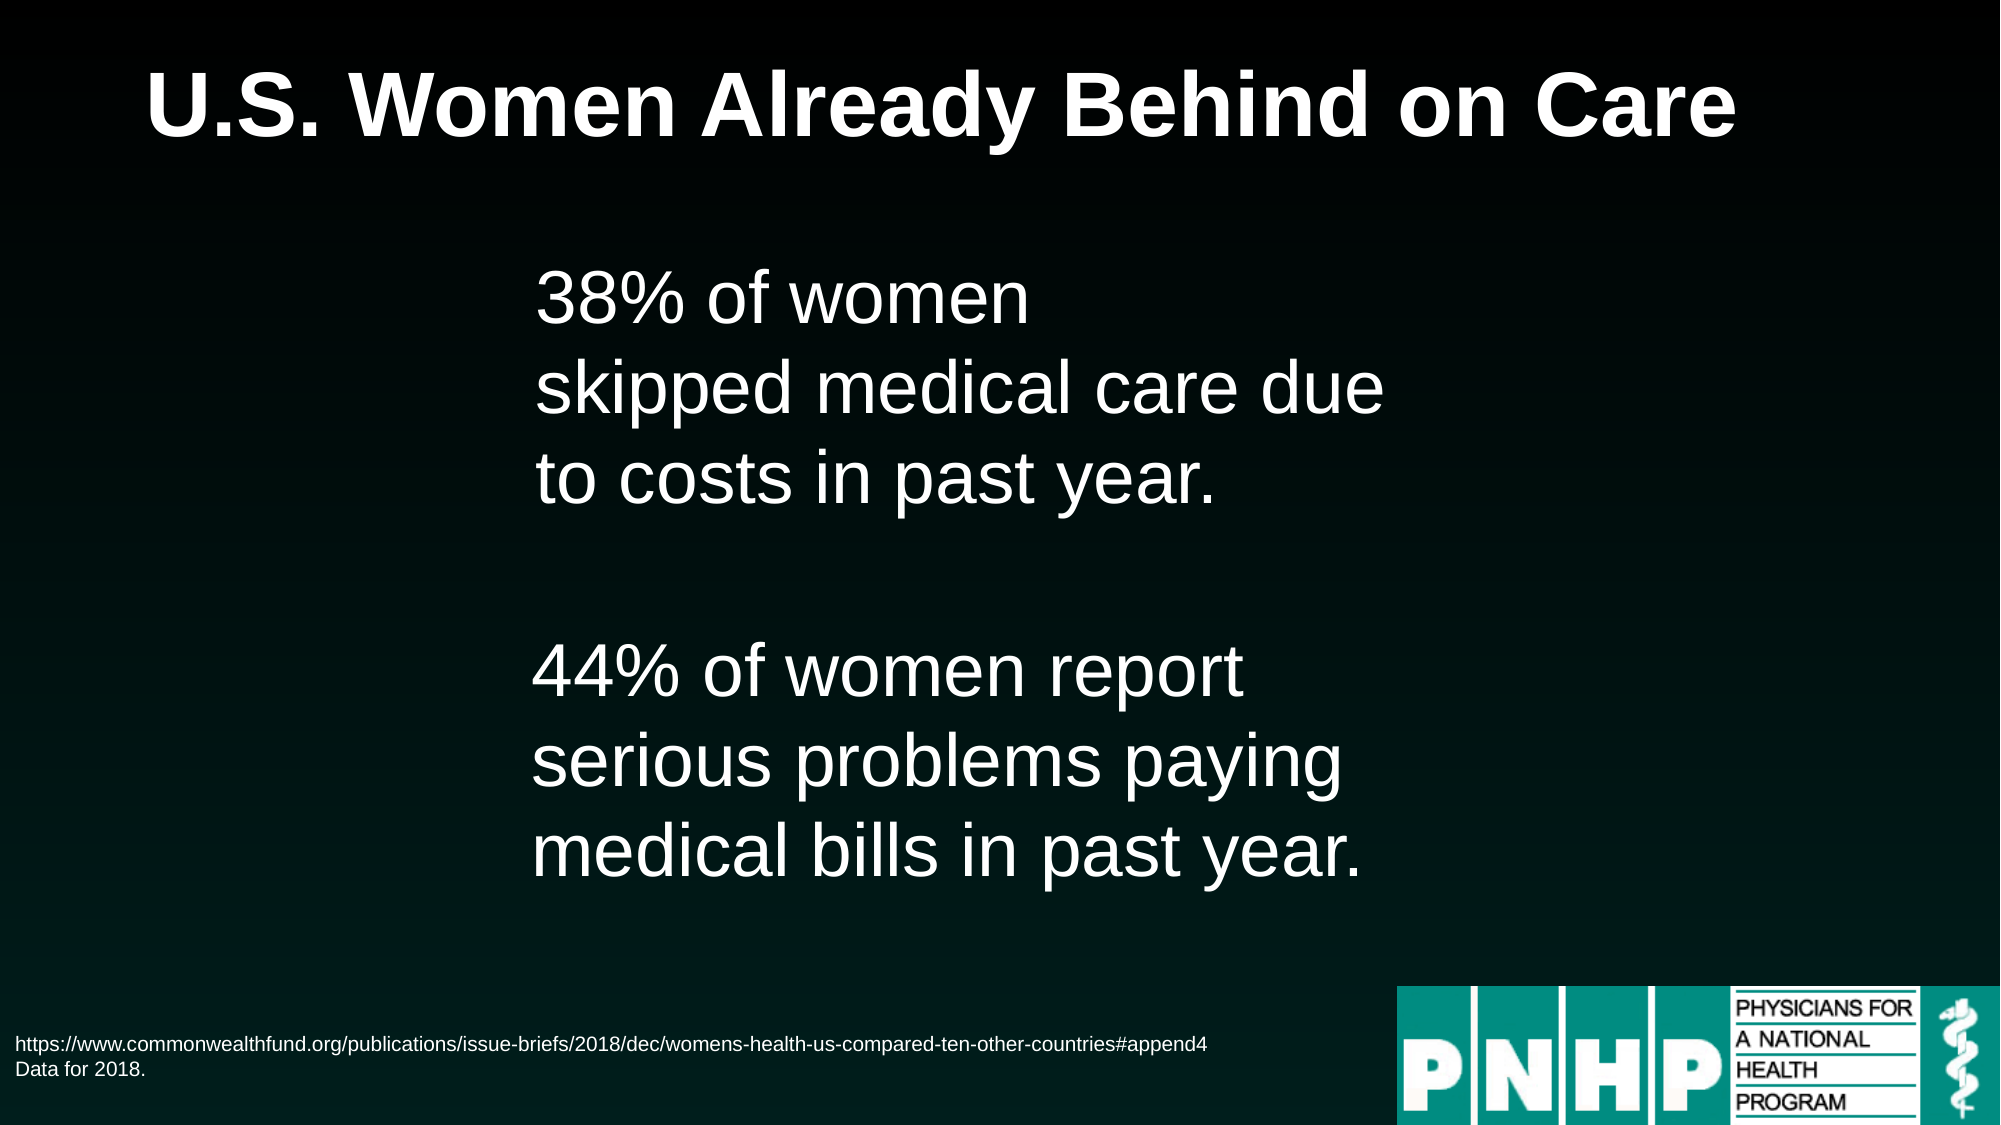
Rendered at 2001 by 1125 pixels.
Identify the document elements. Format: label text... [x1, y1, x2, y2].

text_box 44% of women report serious problems paying medical bills in past year. [516, 613, 1519, 899]
list https://www.commonwealthfund.org/publications/issue-briefs/2018/dec/womens-health-us-compared-ten-other-countries#append4 Data for 2018. [0, 986, 1399, 1125]
title U.S. Women Already Behind on Care [130, 29, 1870, 184]
text_box 38% of women skipped medical care due to costs in past year. [445, 240, 1493, 526]
picture [1399, 986, 2000, 1125]
